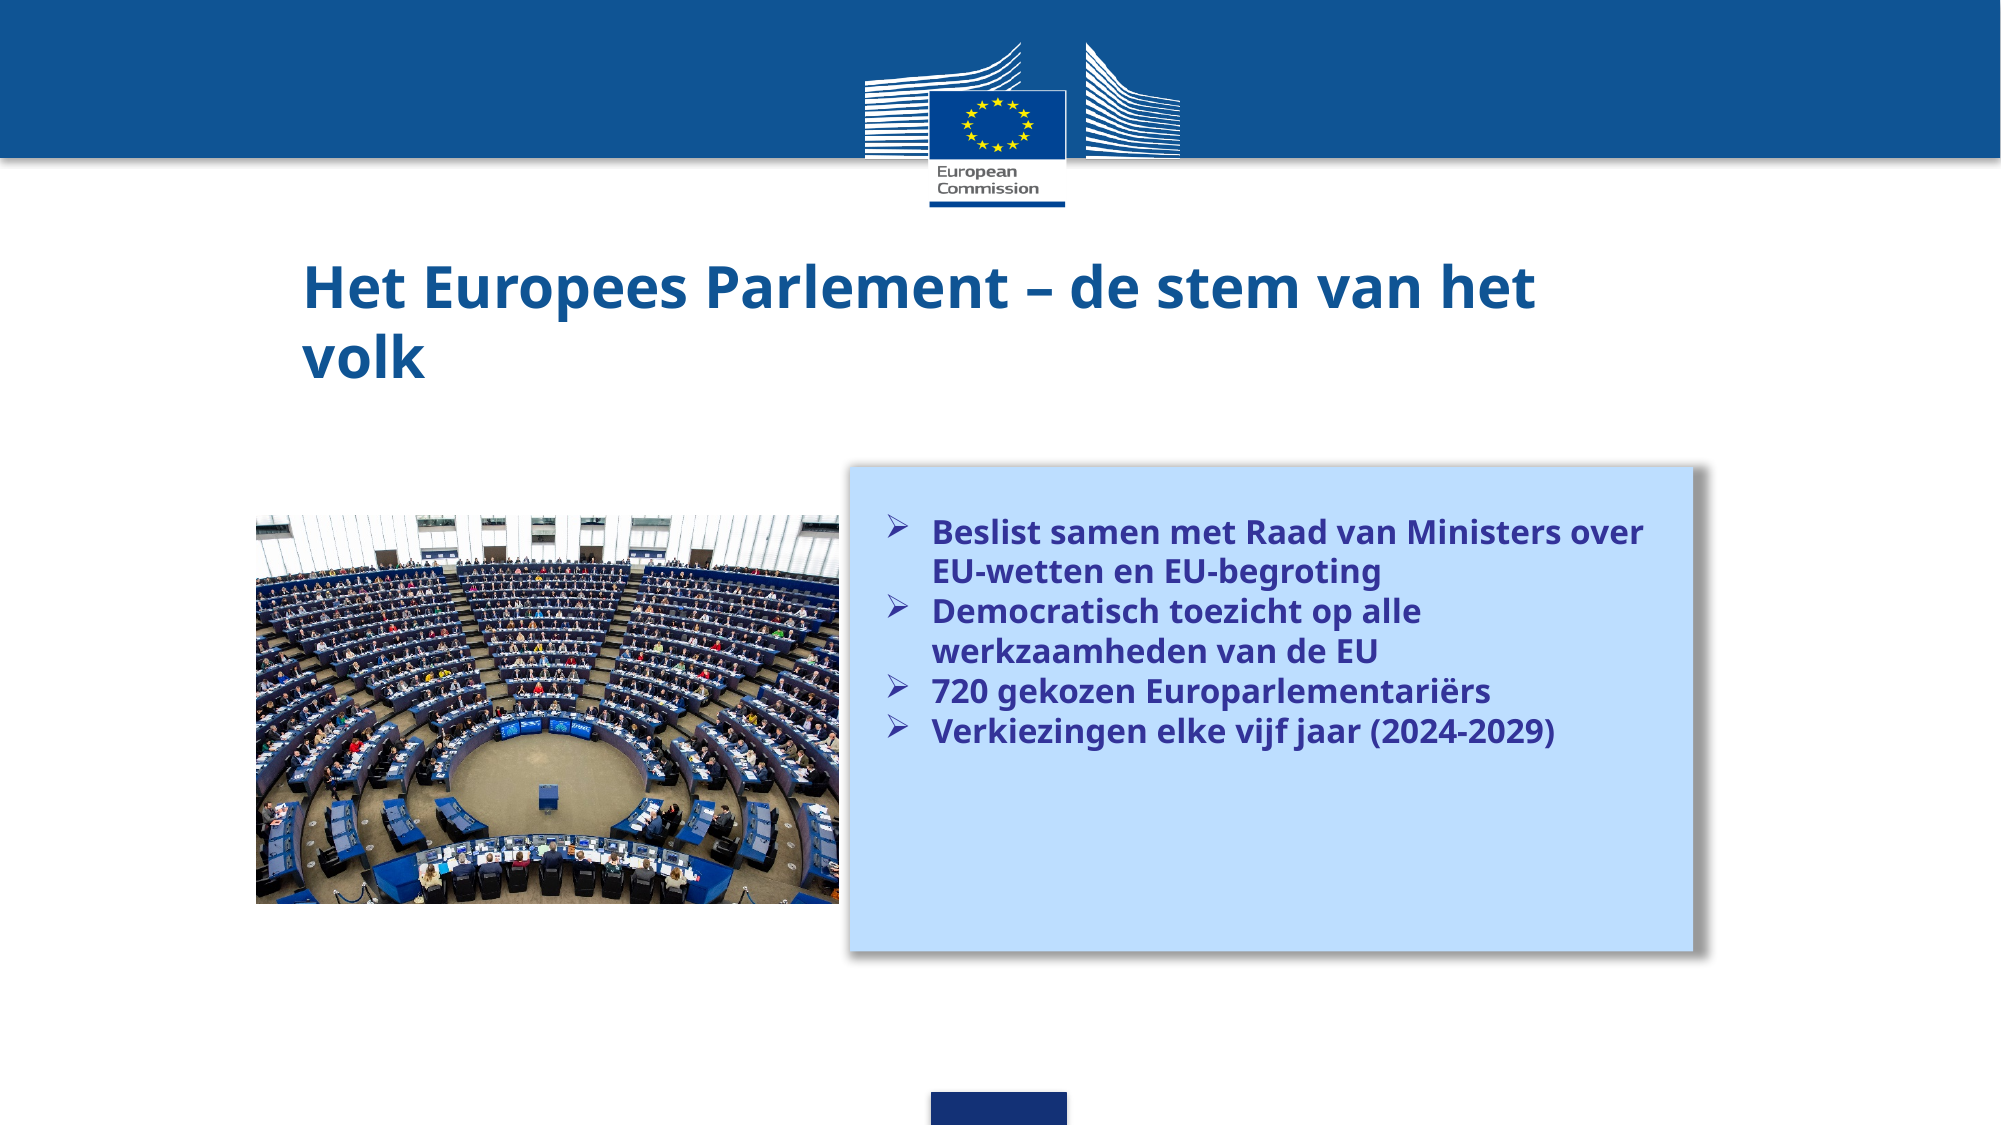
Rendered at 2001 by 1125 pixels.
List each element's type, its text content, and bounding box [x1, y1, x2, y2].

title Het Europees Parlement – de stem van het volk [287, 243, 1638, 398]
picture [865, 42, 1180, 208]
text_box [850, 467, 1694, 952]
text_box Beslist samen met Raad van Ministers over EU-wetten en EU-begroting Democratisch toezicht op alle werkzaamheden van de EU 720 gekozen Europarlementariërs Verkiezingen elke vijf jaar (2024-2029) [870, 503, 1674, 818]
picture [256, 514, 839, 904]
